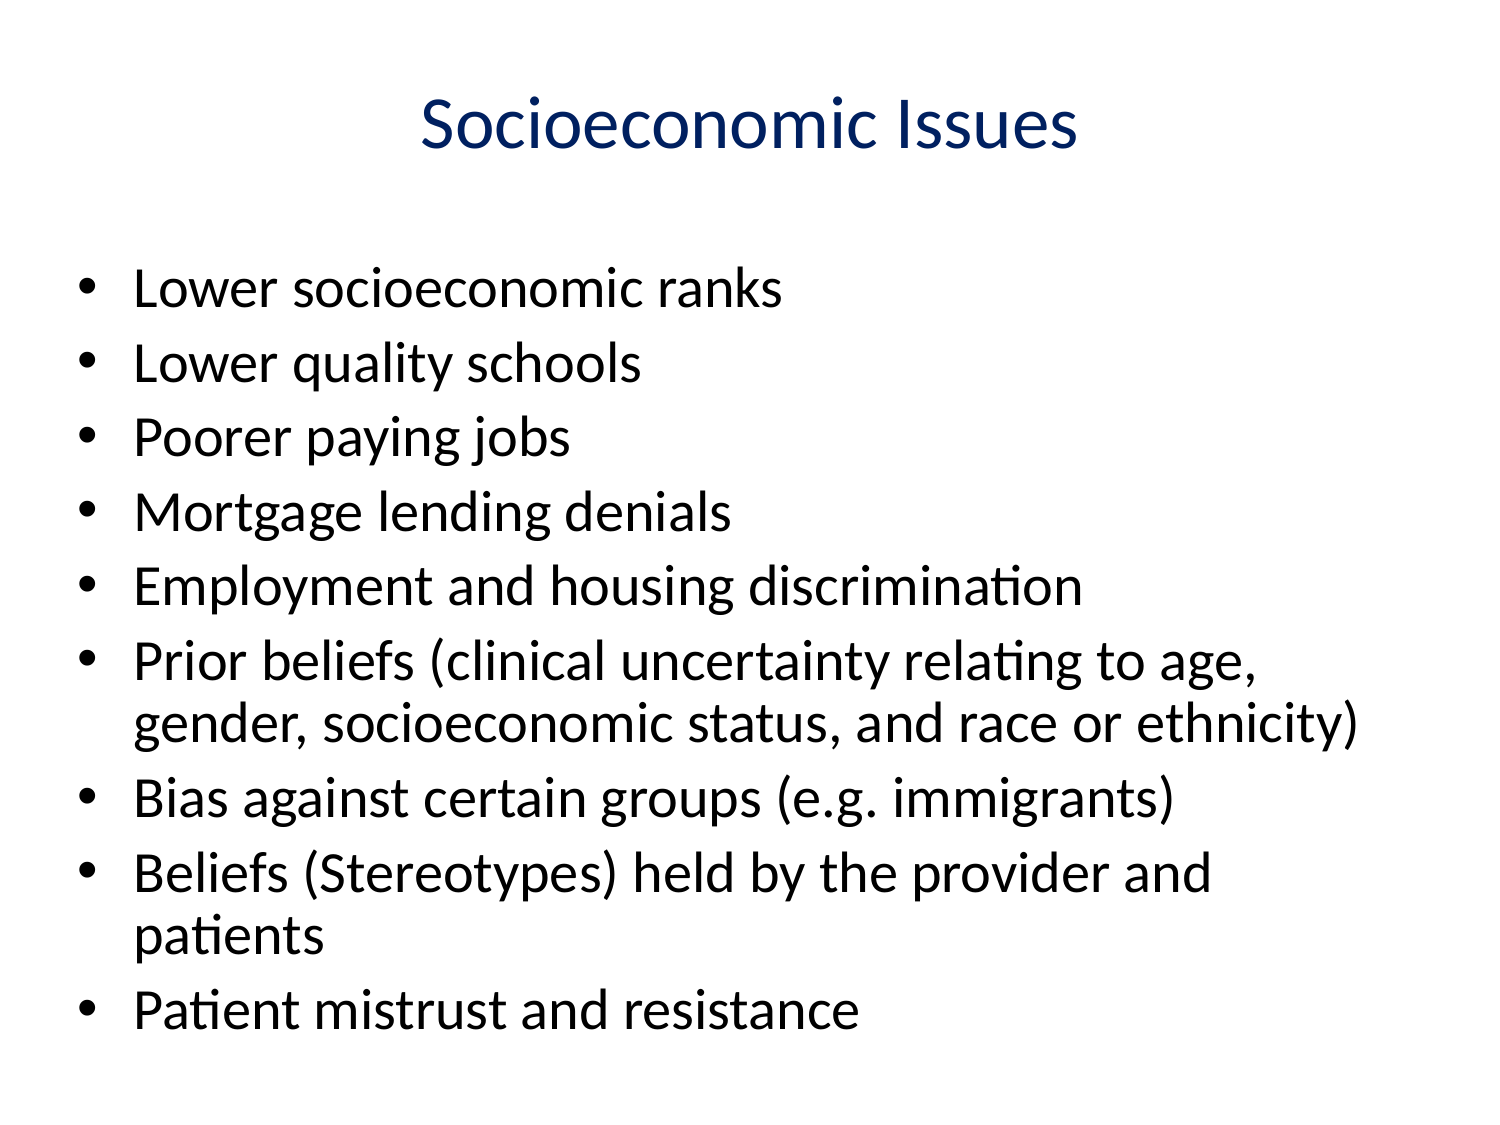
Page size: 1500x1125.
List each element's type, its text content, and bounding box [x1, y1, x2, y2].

title Socioeconomic Issues [75, 24, 1425, 213]
list Lower socioeconomic ranks Lower quality schools Poorer paying jobs Mortgage lending denials Employment and housing discrimination Prior beliefs (clinical uncertainty relating to age, gender, socioeconomic status, and race or ethnicity) Bias against certain groups (e.g. immigrants) Beliefs (Stereotypes) held by the provider and patients Patient mistrust and resistance [62, 249, 1413, 1061]
